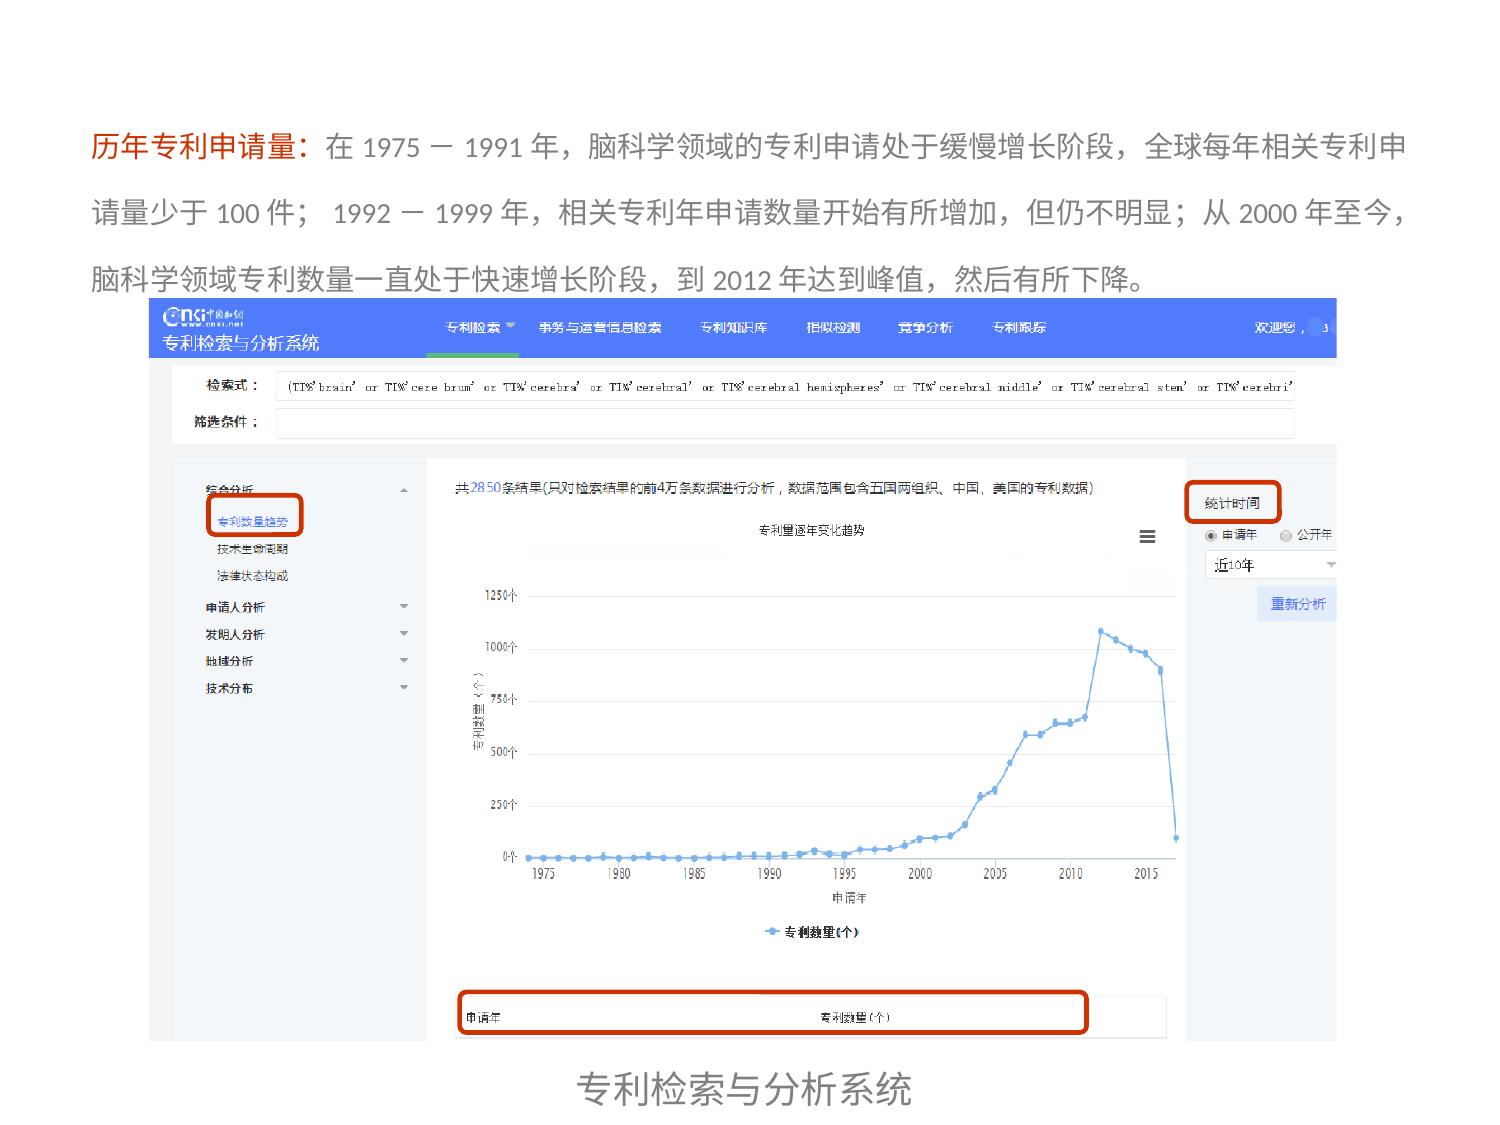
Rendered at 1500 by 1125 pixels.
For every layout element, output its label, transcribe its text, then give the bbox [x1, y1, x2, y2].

text_box 历年专利申请量：在1975－1991年，脑科学领域的专利申请处于缓慢增长阶段，全球每年相关专利申请量少于100件；1992－1999年，相关专利年申请数量开始有所增加，但仍不明显；从2000年至今，脑科学领域专利数量一直处于快速增长阶段，到2012年达到峰值，然后有所下降。 [76, 54, 1436, 339]
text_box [148, 298, 1337, 1041]
text_box 专利检索与分析系统 [560, 1058, 957, 1125]
